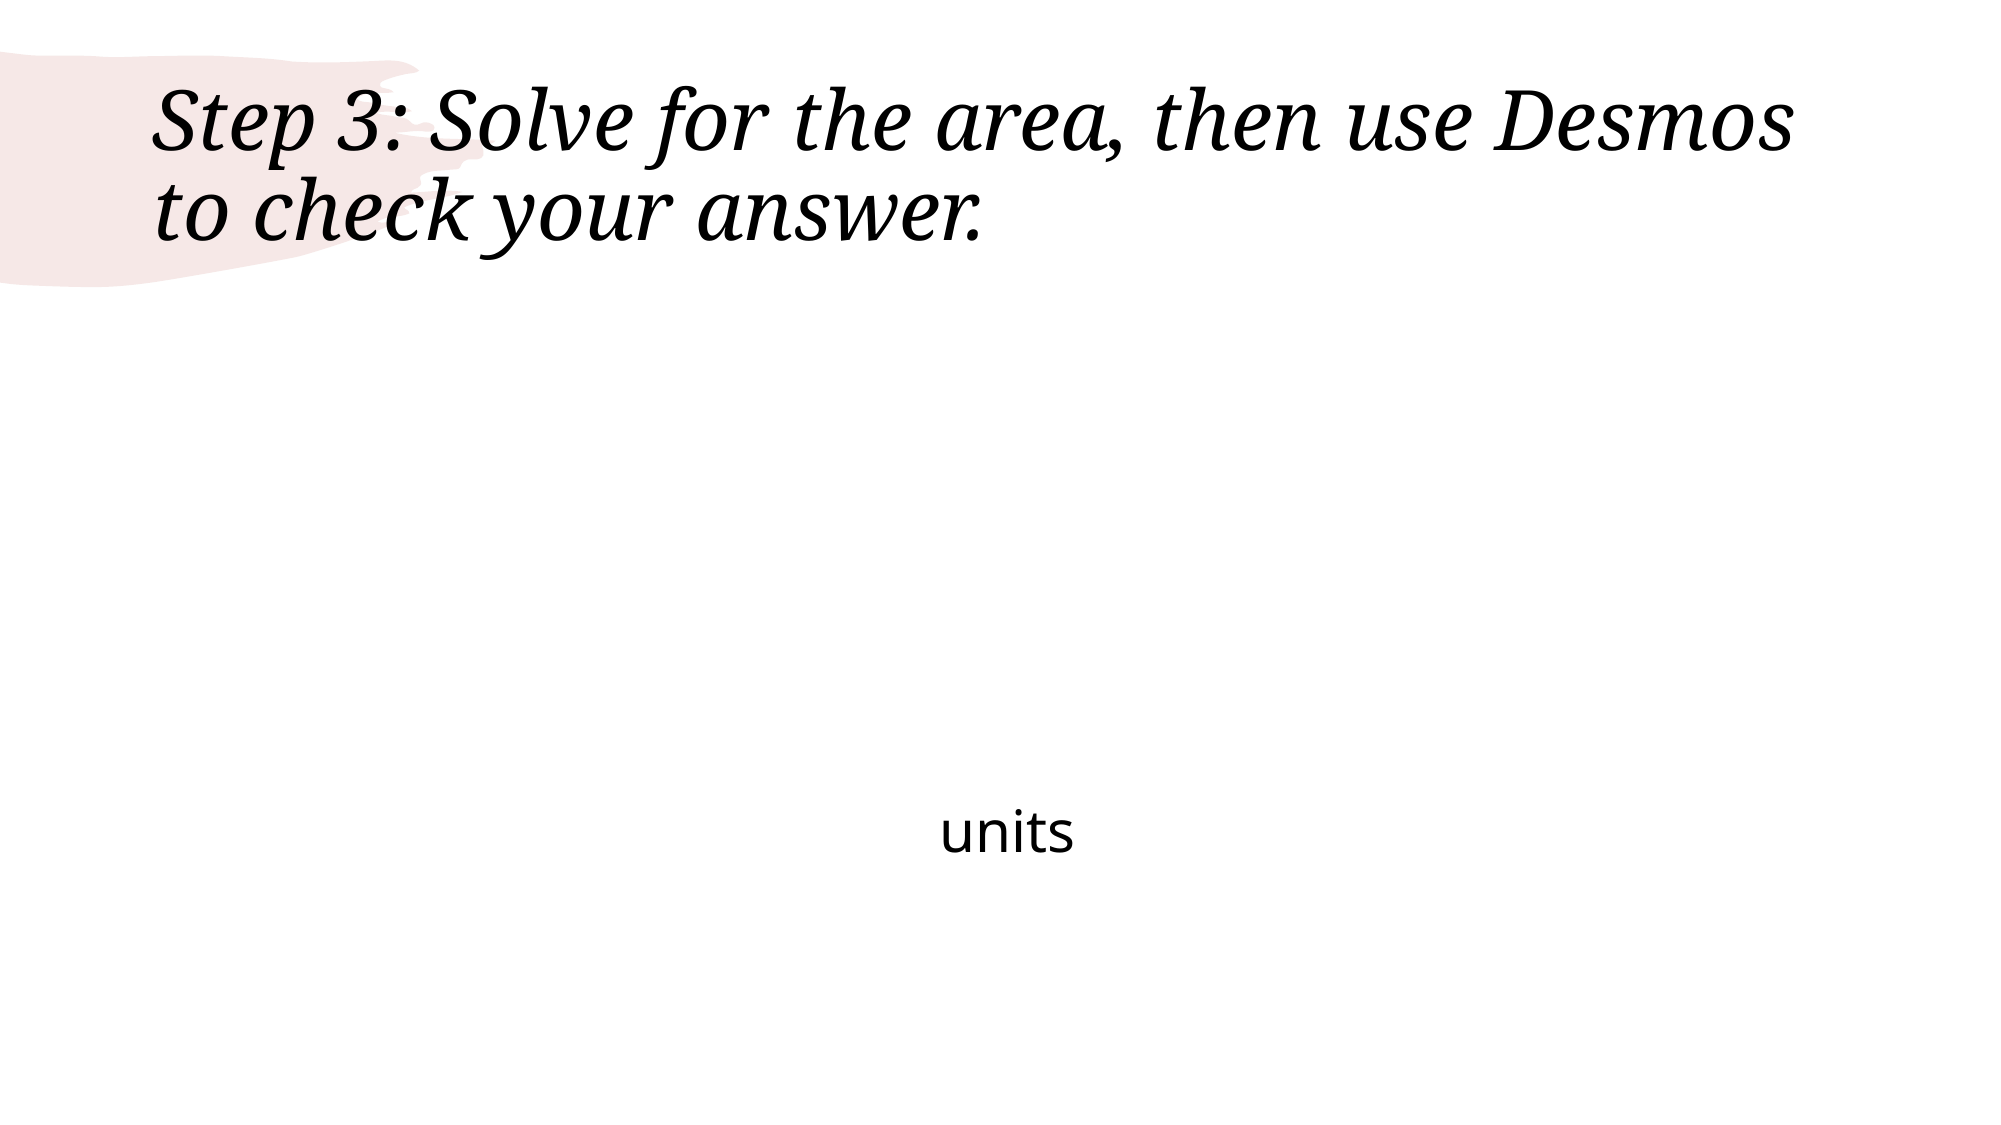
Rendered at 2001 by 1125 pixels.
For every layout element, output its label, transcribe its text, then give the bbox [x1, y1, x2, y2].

title Step 3: Solve for the area, then use Desmos to check your answer. [137, 59, 1863, 278]
